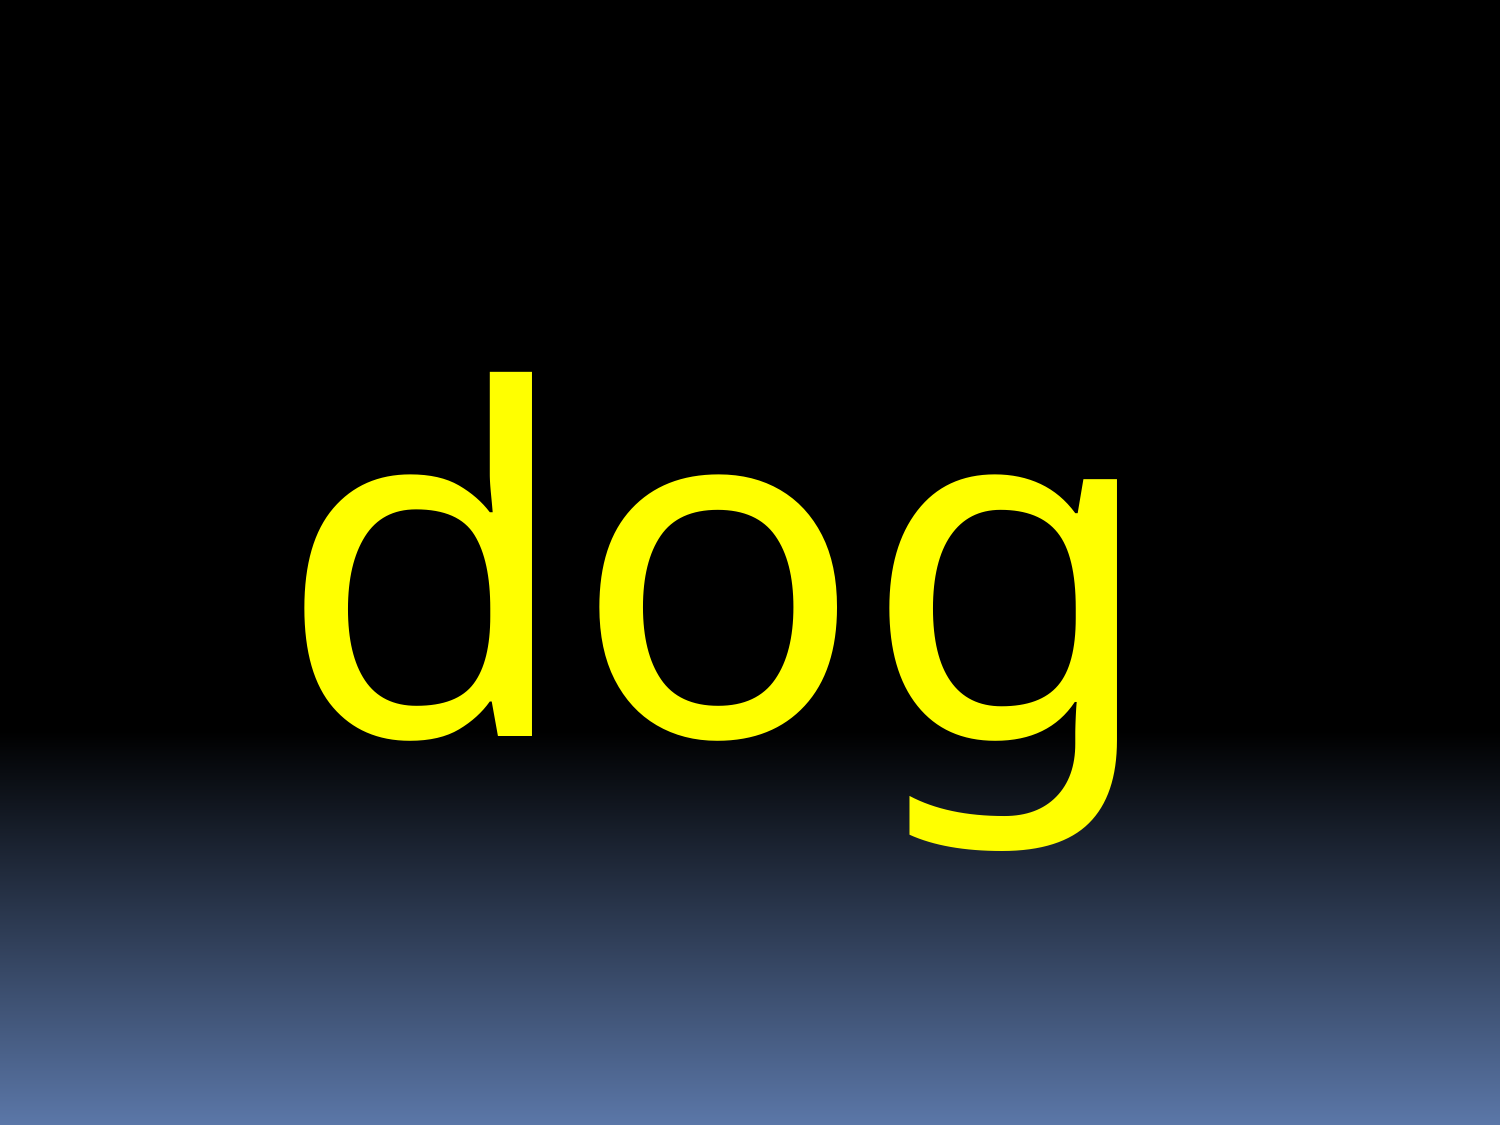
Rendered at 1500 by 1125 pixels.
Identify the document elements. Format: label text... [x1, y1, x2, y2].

text_box dog [87, 249, 1350, 840]
